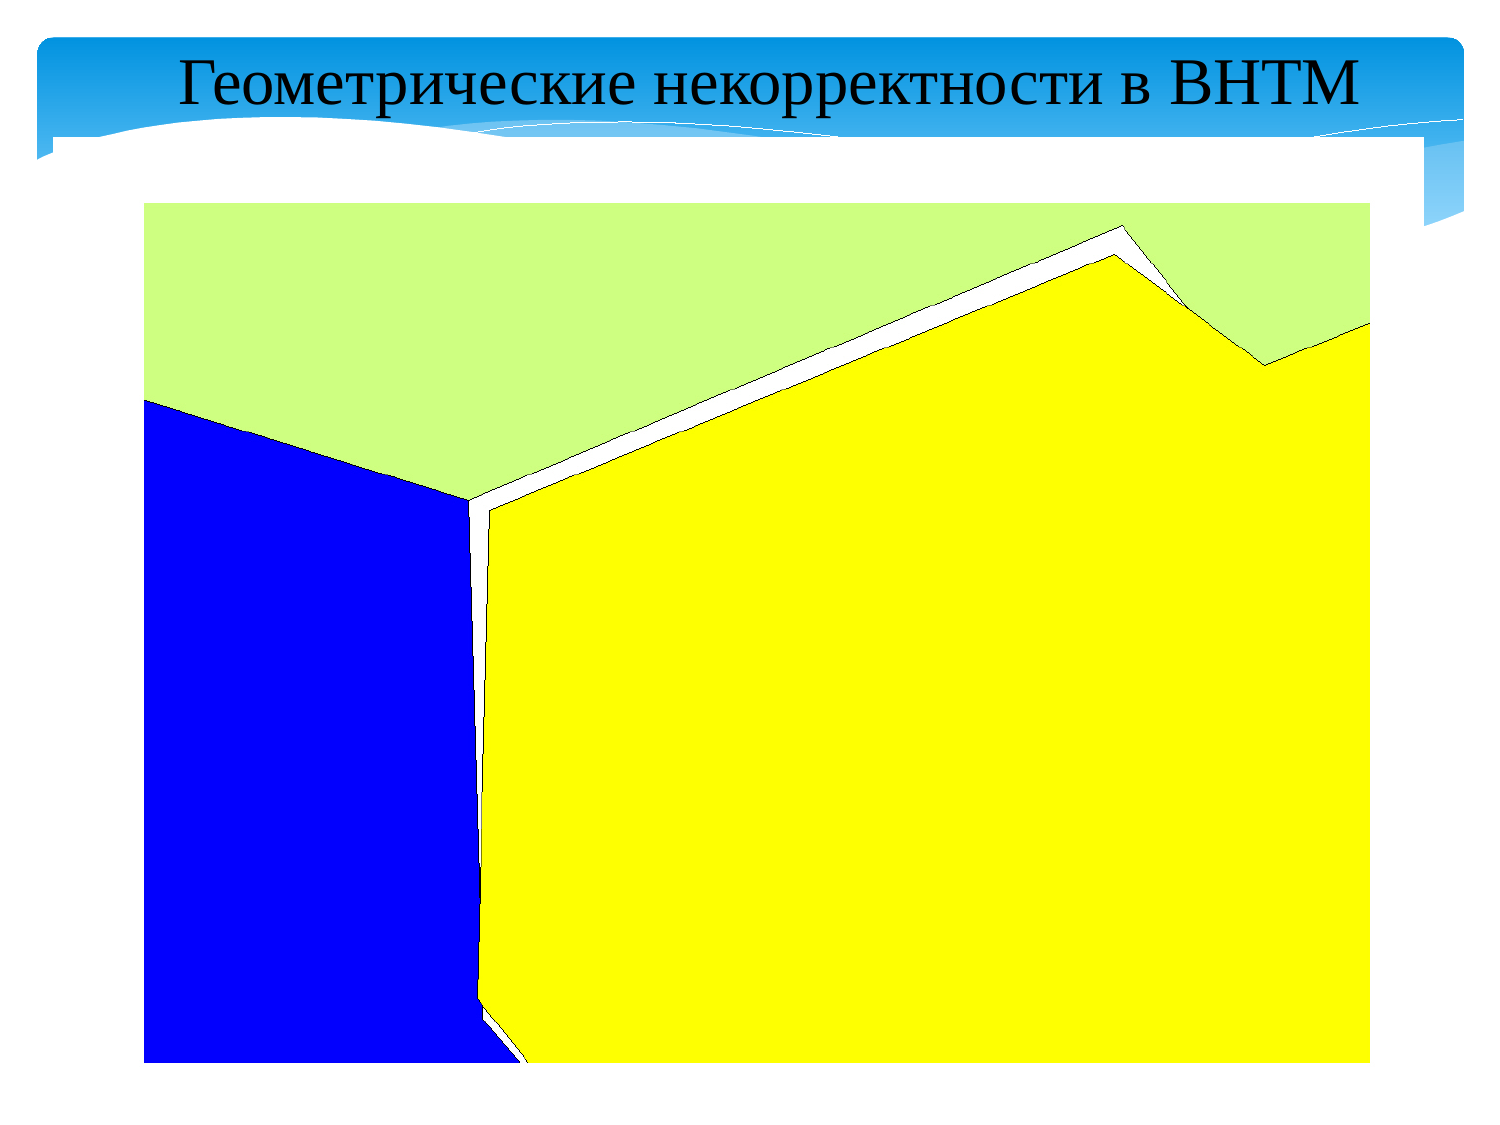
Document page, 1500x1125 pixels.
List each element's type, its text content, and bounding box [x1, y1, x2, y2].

picture [52, 136, 1424, 1106]
text_box Геометрические некорректности в ВНТМ [41, 30, 1500, 126]
